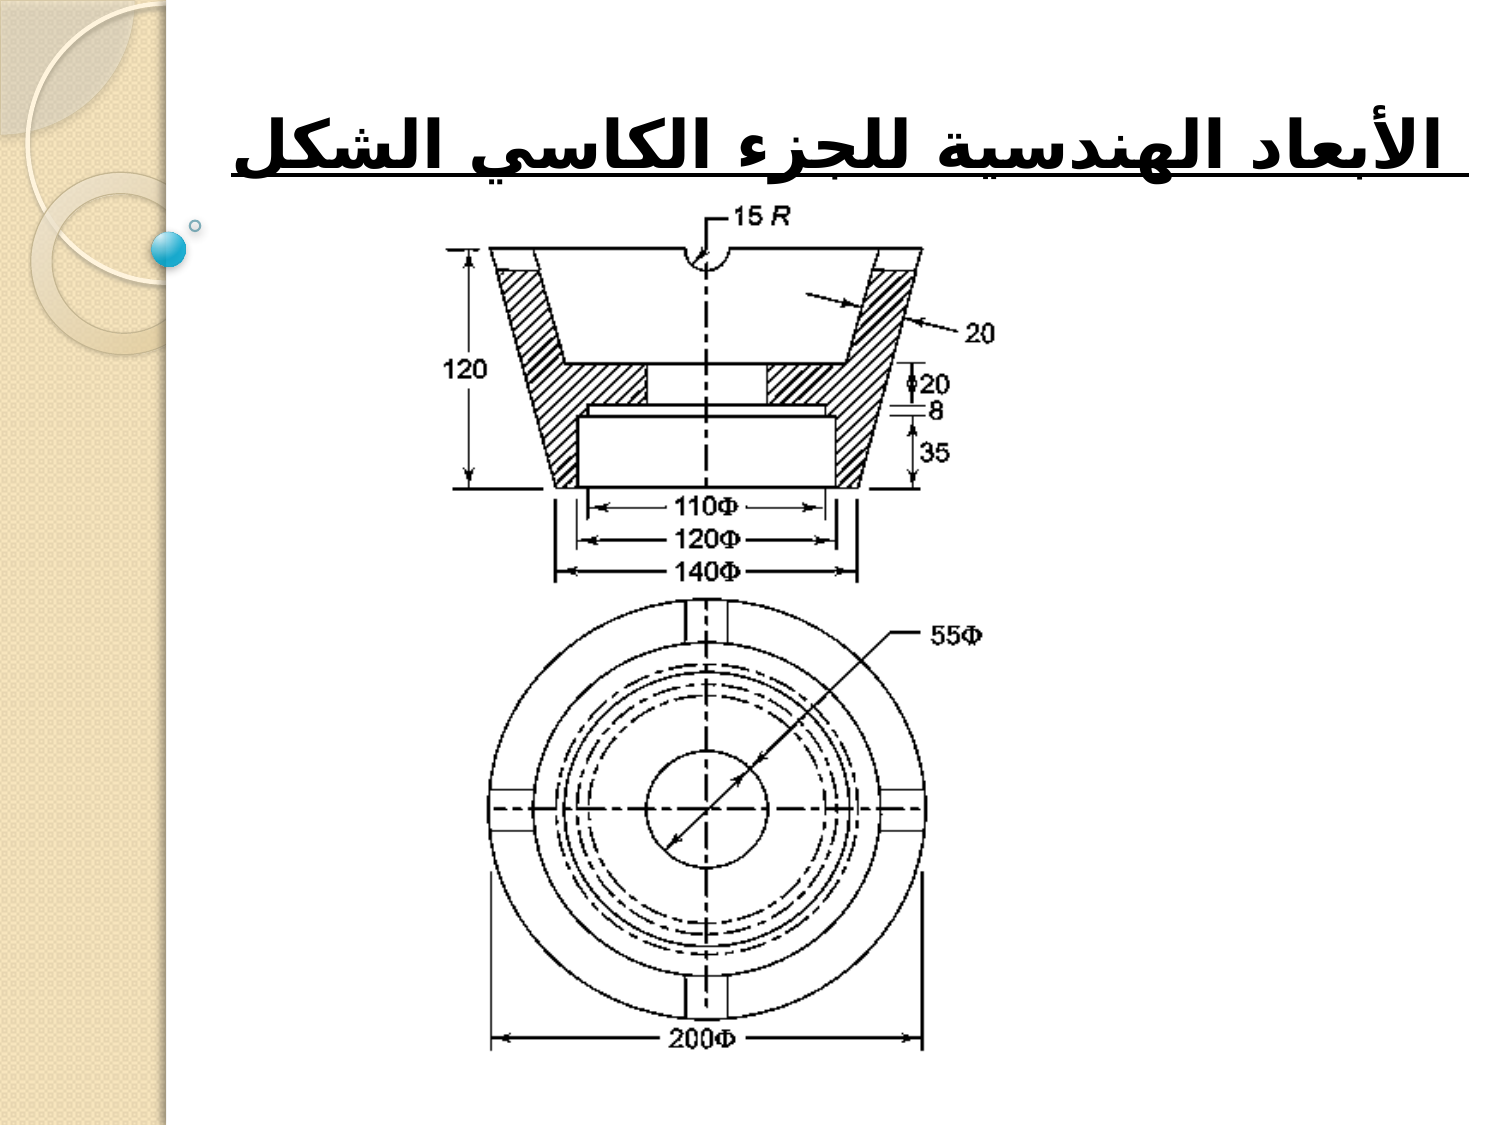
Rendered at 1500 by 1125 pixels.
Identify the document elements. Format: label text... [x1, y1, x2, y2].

text_box الأبعاد الهندسية للجزء الكاسي الشكل للرافع [206, 54, 1471, 310]
picture [442, 196, 999, 1071]
